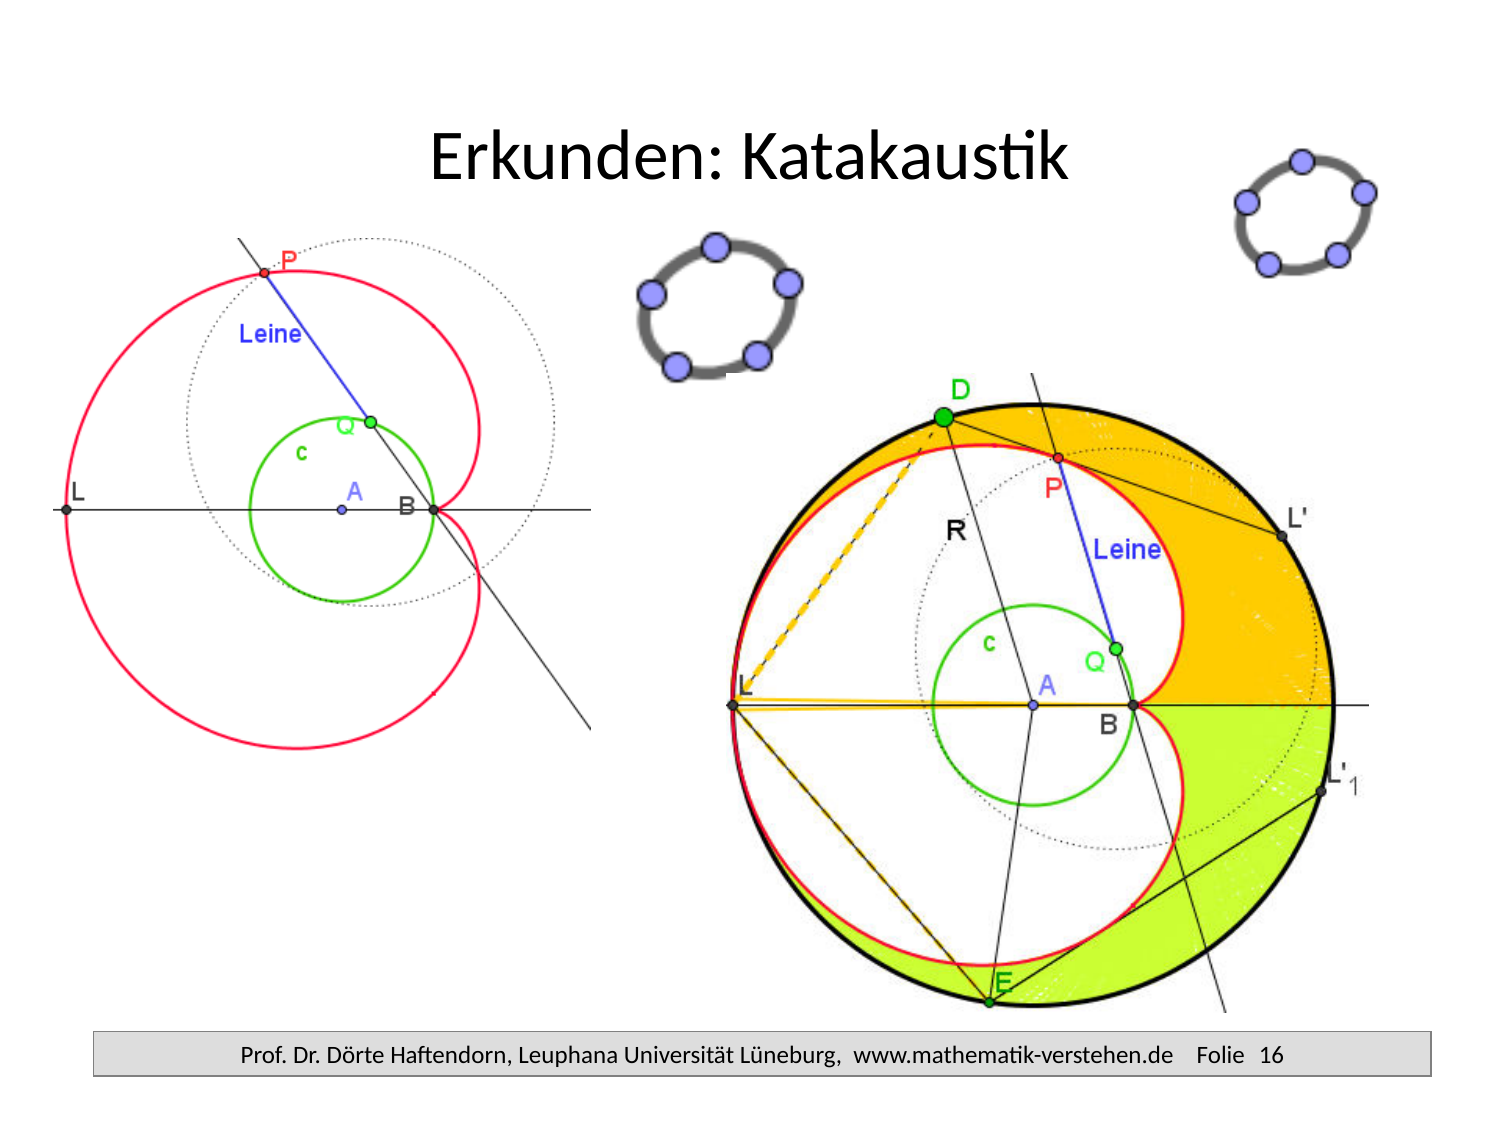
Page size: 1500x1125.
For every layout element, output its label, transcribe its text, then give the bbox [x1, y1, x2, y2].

picture [632, 222, 1369, 1013]
title Erkunden: Katakaustik [112, 161, 1225, 288]
text_box [76, 42, 1453, 161]
picture [1230, 140, 1383, 294]
picture [52, 238, 591, 762]
